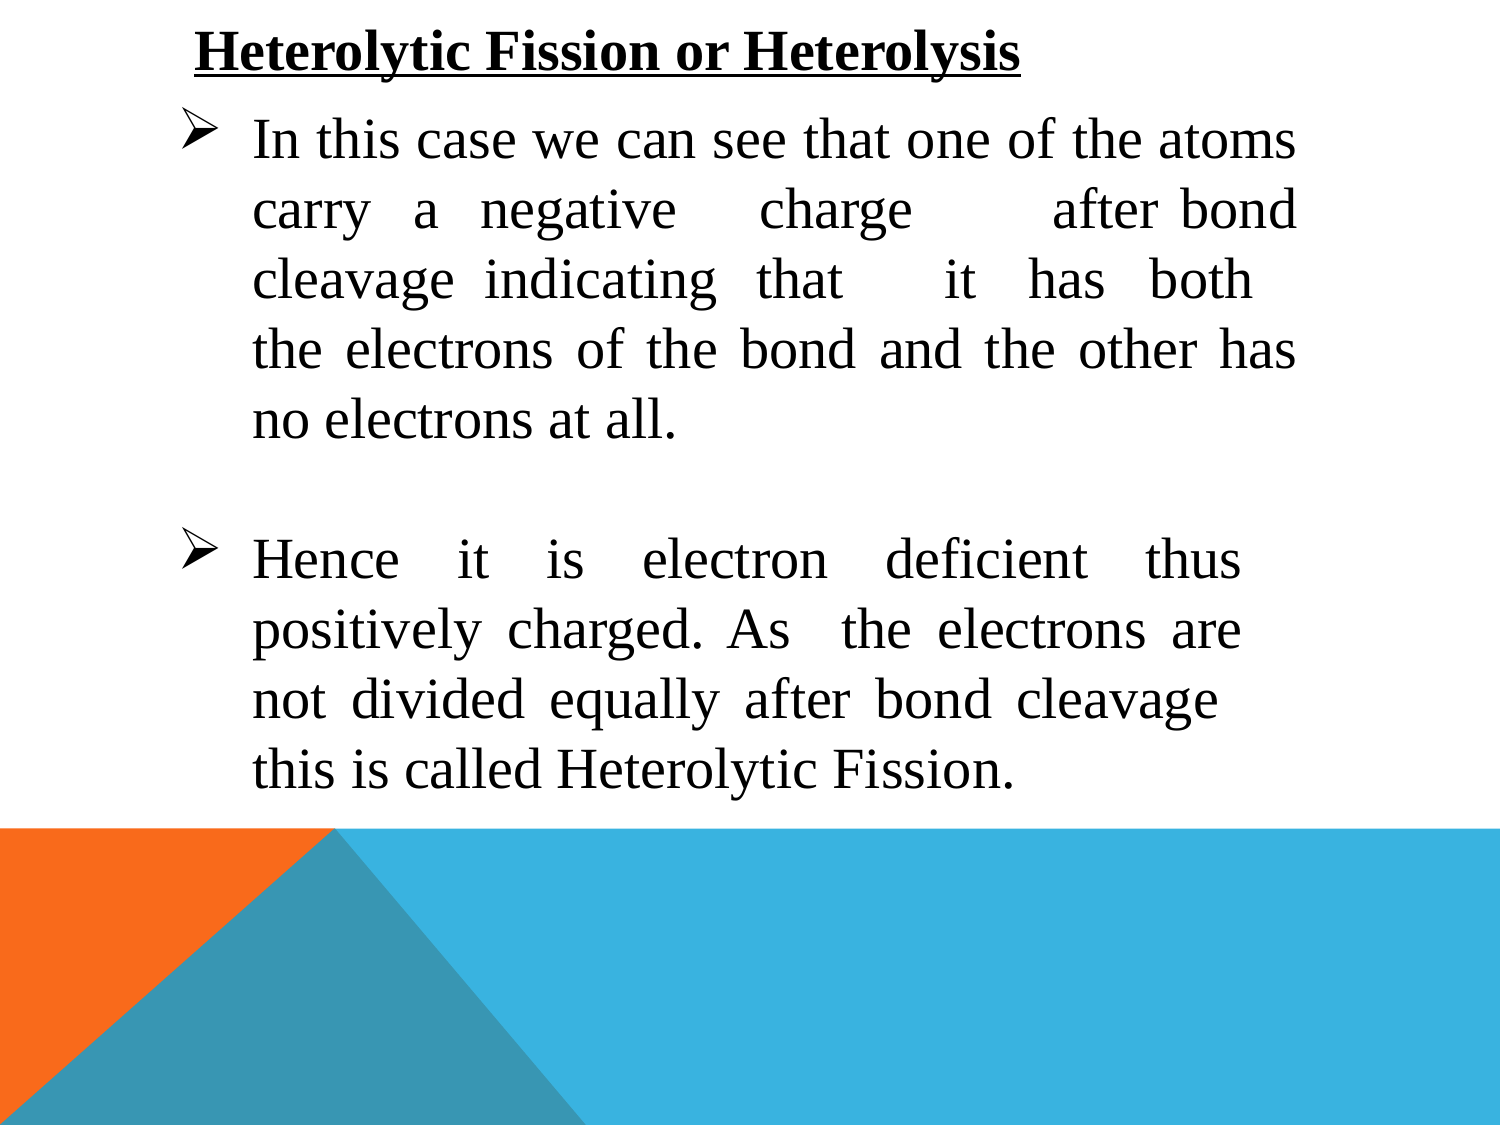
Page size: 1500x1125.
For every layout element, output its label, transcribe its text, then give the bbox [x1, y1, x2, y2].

text_box Heterolytic Fission or Heterolysis [120, 4, 1096, 90]
text_box In this case we can see that one of the atoms carry a negative charge after bond cleavage indicating that it has both the electrons of the bond and the other has no electrons at all. Hence it is electron deficient thus positively charged. As the electrons are not divided equally after bond cleavage this is called Heterolytic Fission. [174, 47, 1403, 853]
